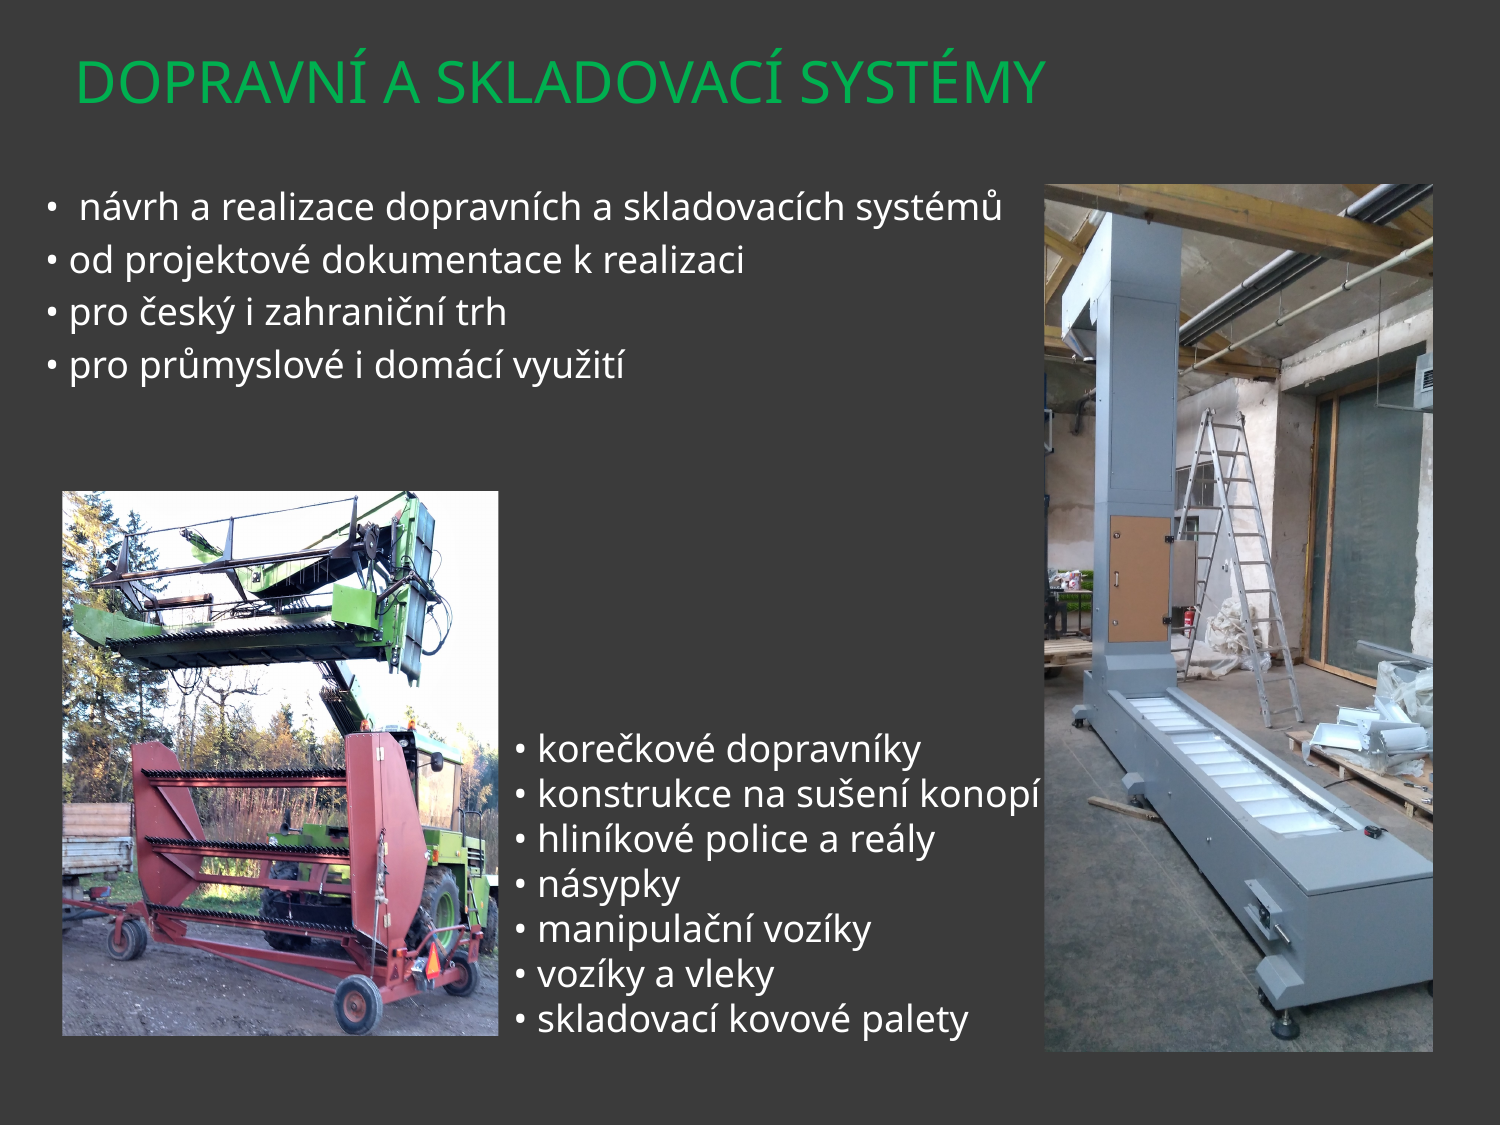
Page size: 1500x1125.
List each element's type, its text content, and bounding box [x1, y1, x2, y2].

title DOPRAVNÍ A SKLADOVACÍ SYSTÉMY [29, 37, 1438, 150]
picture [62, 491, 499, 1036]
list • návrh a realizace dopravních a skladovacích systémů • od projektové dokumentace k realizaci • pro český i zahraniční trh • pro průmyslové i domácí využití [30, 211, 1033, 401]
text_box • korečkové dopravníky • konstrukce na sušení konopí • hliníkové police a reály • násypky • manipulační vozíky • vozíky a vleky • skladovací kovové palety [498, 672, 1184, 1125]
picture [1043, 184, 1438, 1071]
